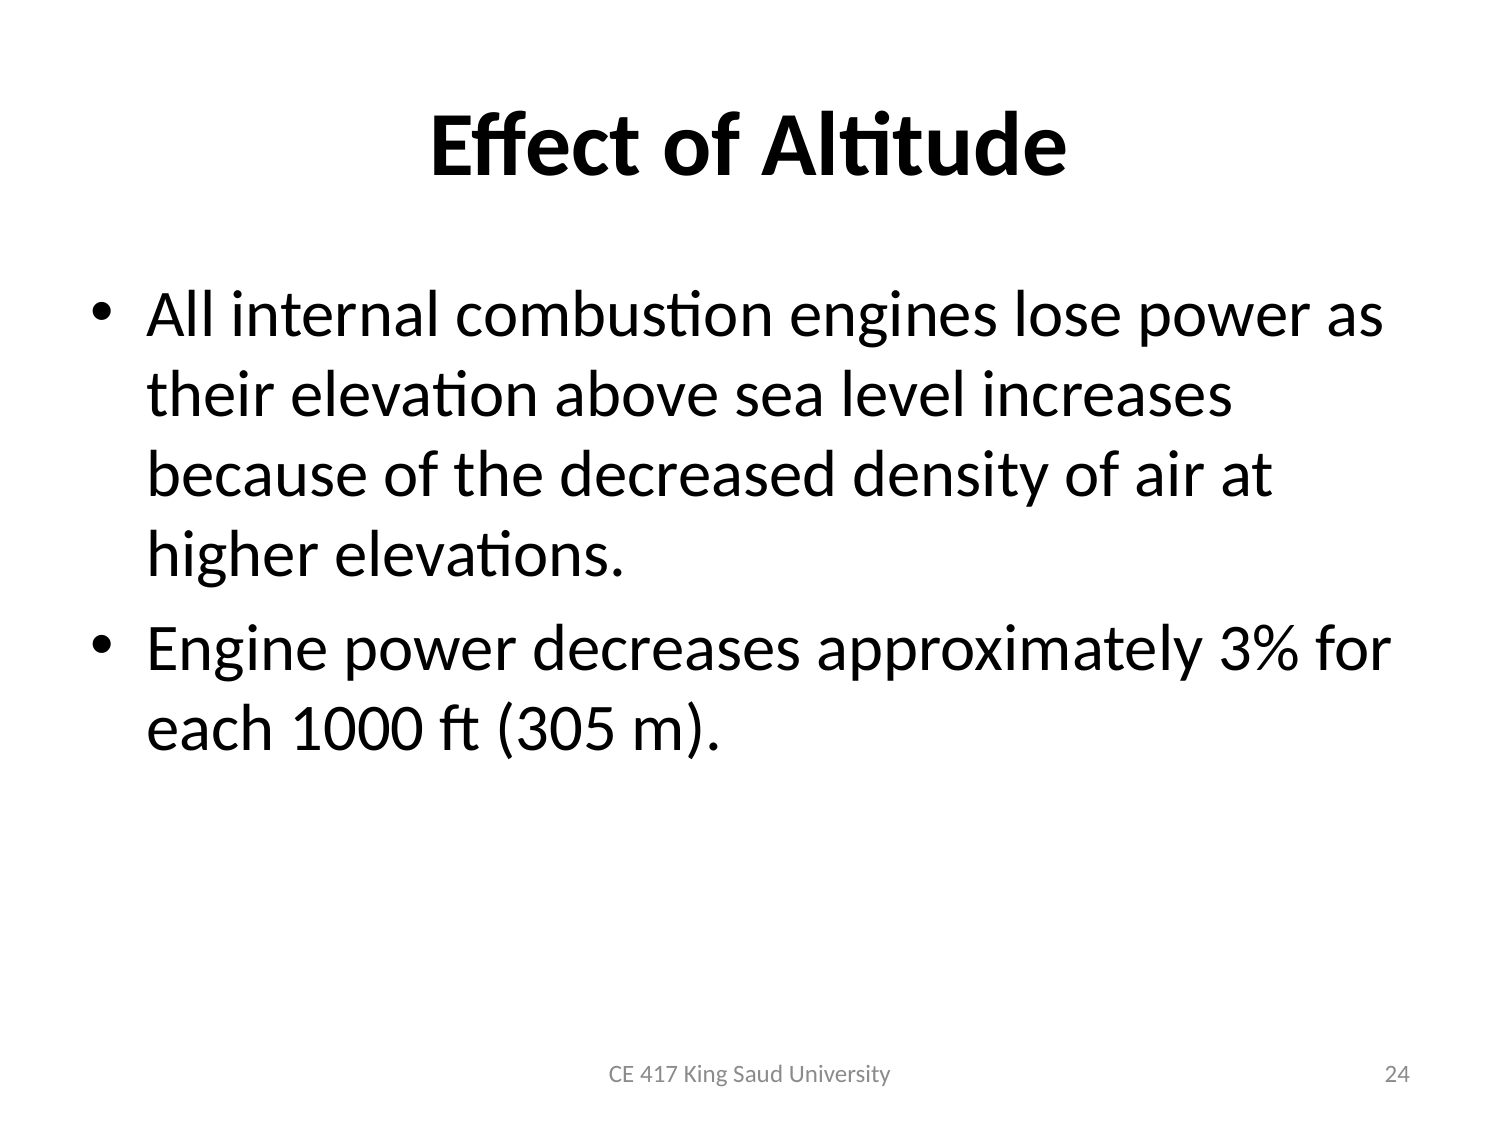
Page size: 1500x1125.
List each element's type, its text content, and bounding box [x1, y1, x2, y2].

footer CE 417 King Saud University [512, 1042, 988, 1103]
title Effect of Altitude [75, 45, 1425, 233]
list All internal combustion engines lose power as their elevation above sea level increases because of the decreased density of air at higher elevations. Engine power decreases approximately 3% for each 1000 ft (305 m). [75, 262, 1425, 1005]
slide_number 24 [1074, 1042, 1425, 1103]
